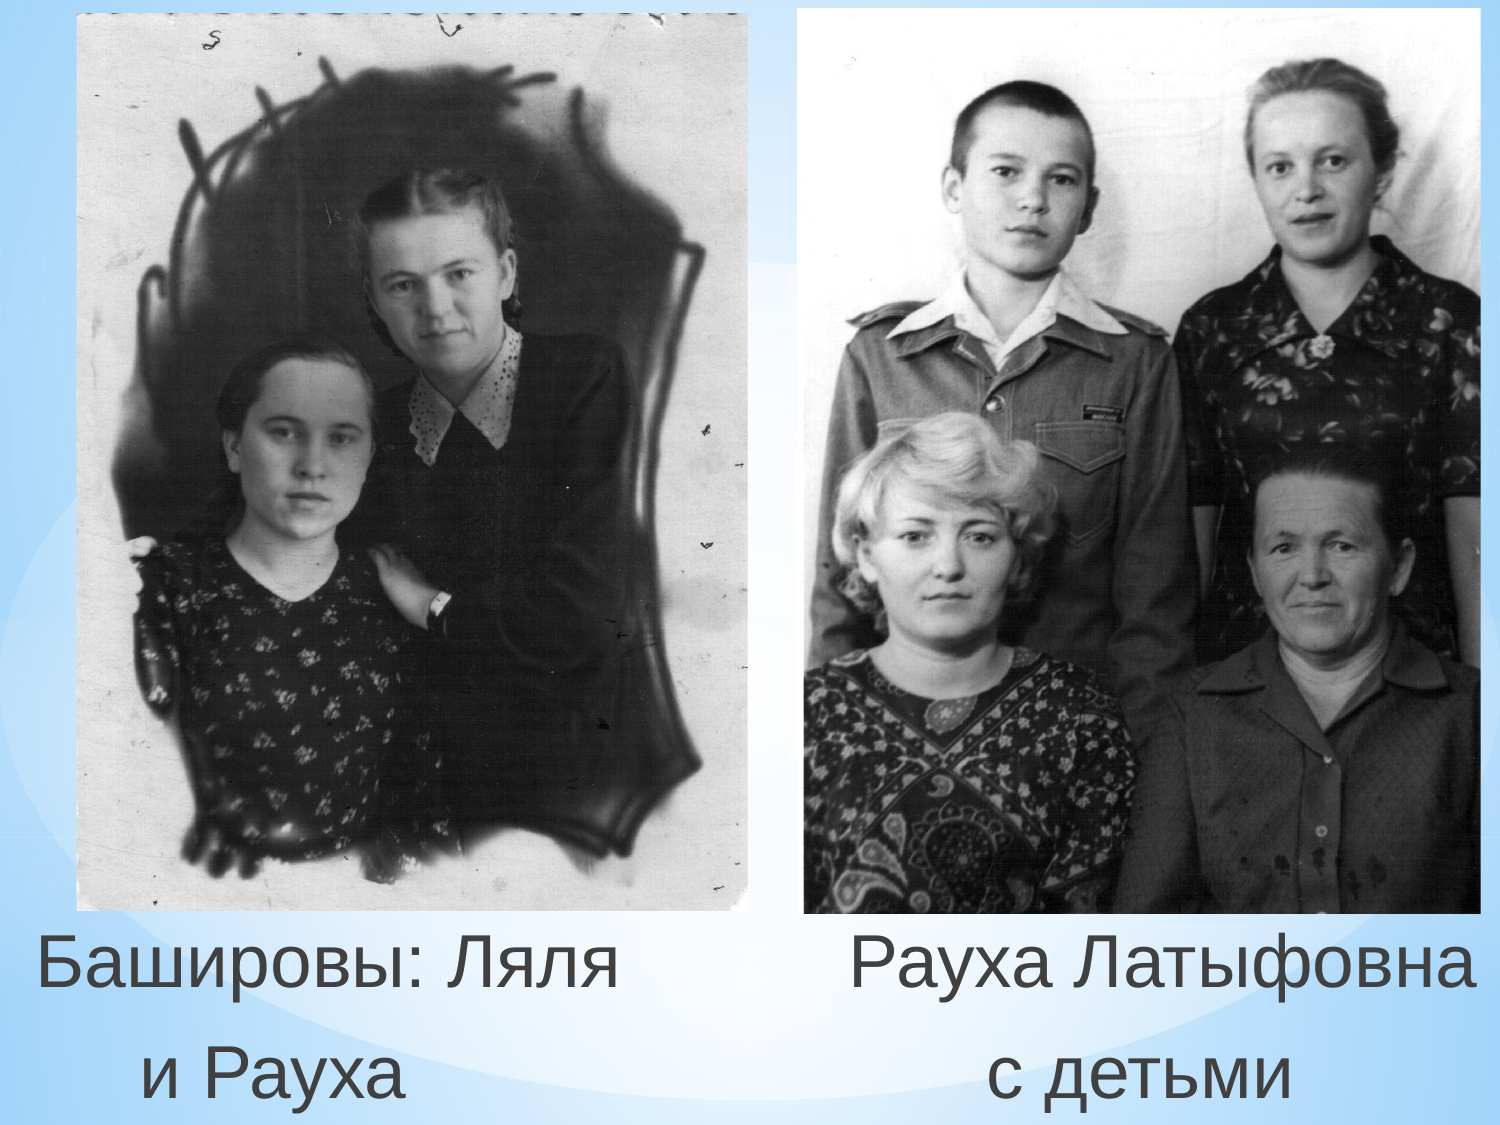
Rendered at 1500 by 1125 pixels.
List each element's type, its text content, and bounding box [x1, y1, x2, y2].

list Башировы: Ляля Рауха Латыфовна и Рауха с детьми [0, 905, 1500, 1125]
picture [796, 8, 1481, 915]
picture [76, 12, 748, 912]
